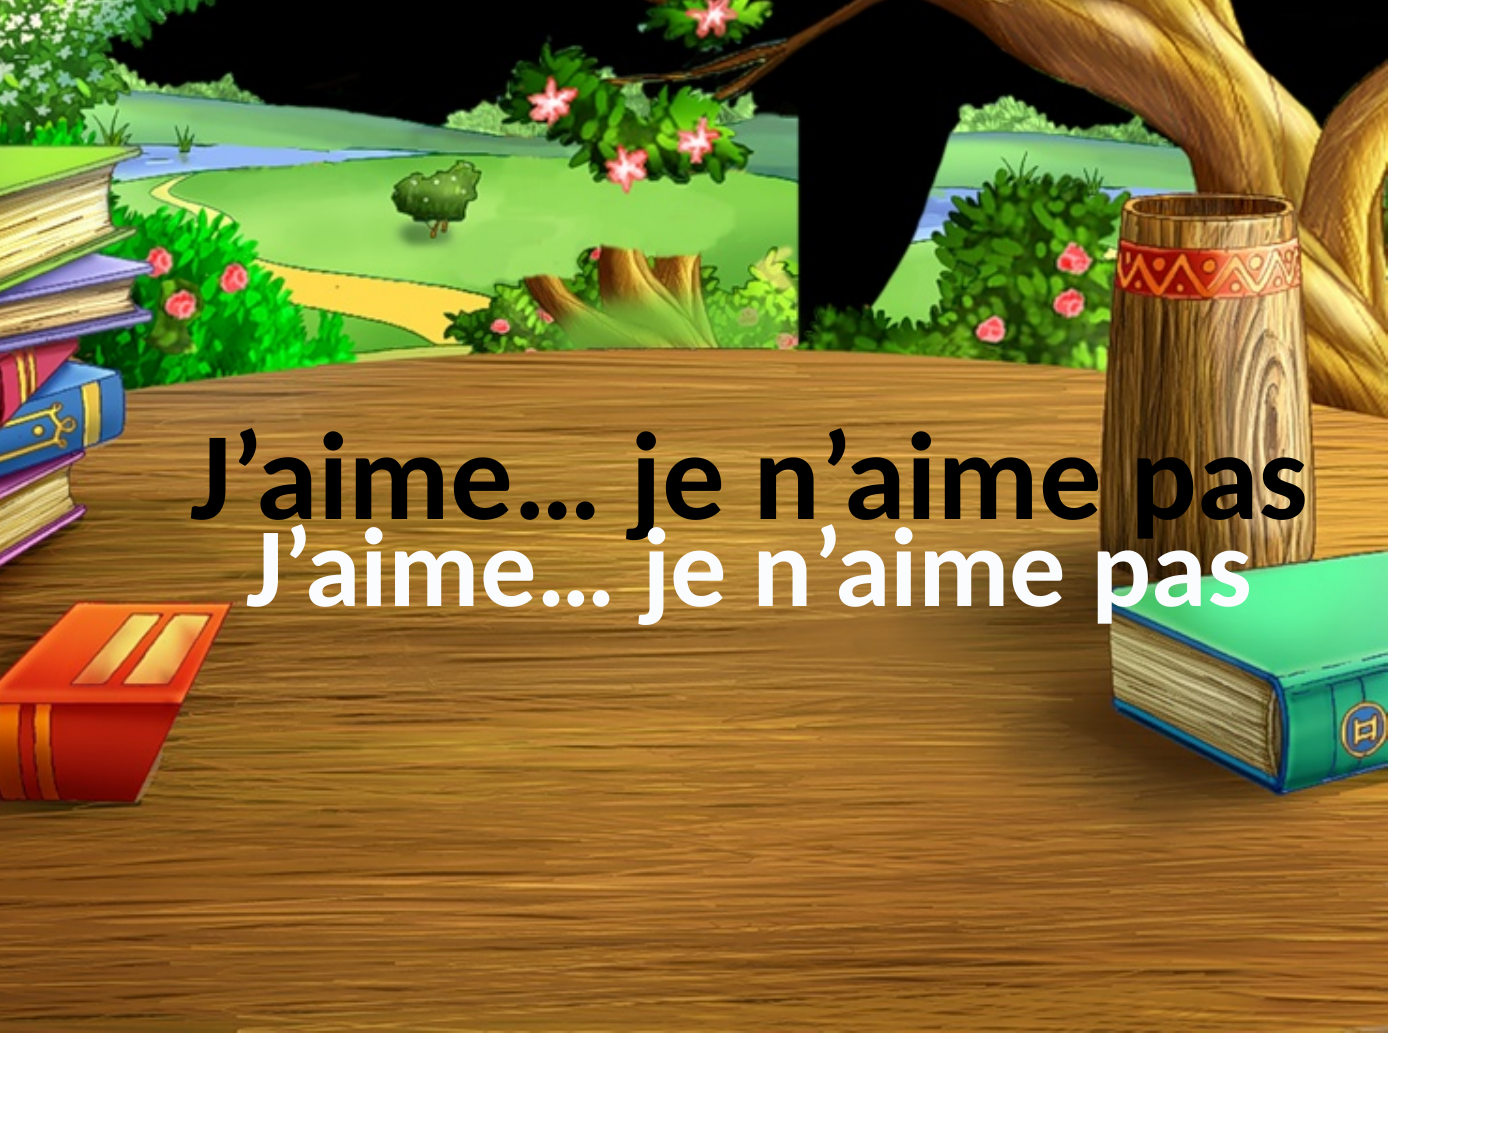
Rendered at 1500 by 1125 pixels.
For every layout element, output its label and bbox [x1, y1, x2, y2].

picture [0, 0, 1388, 1033]
